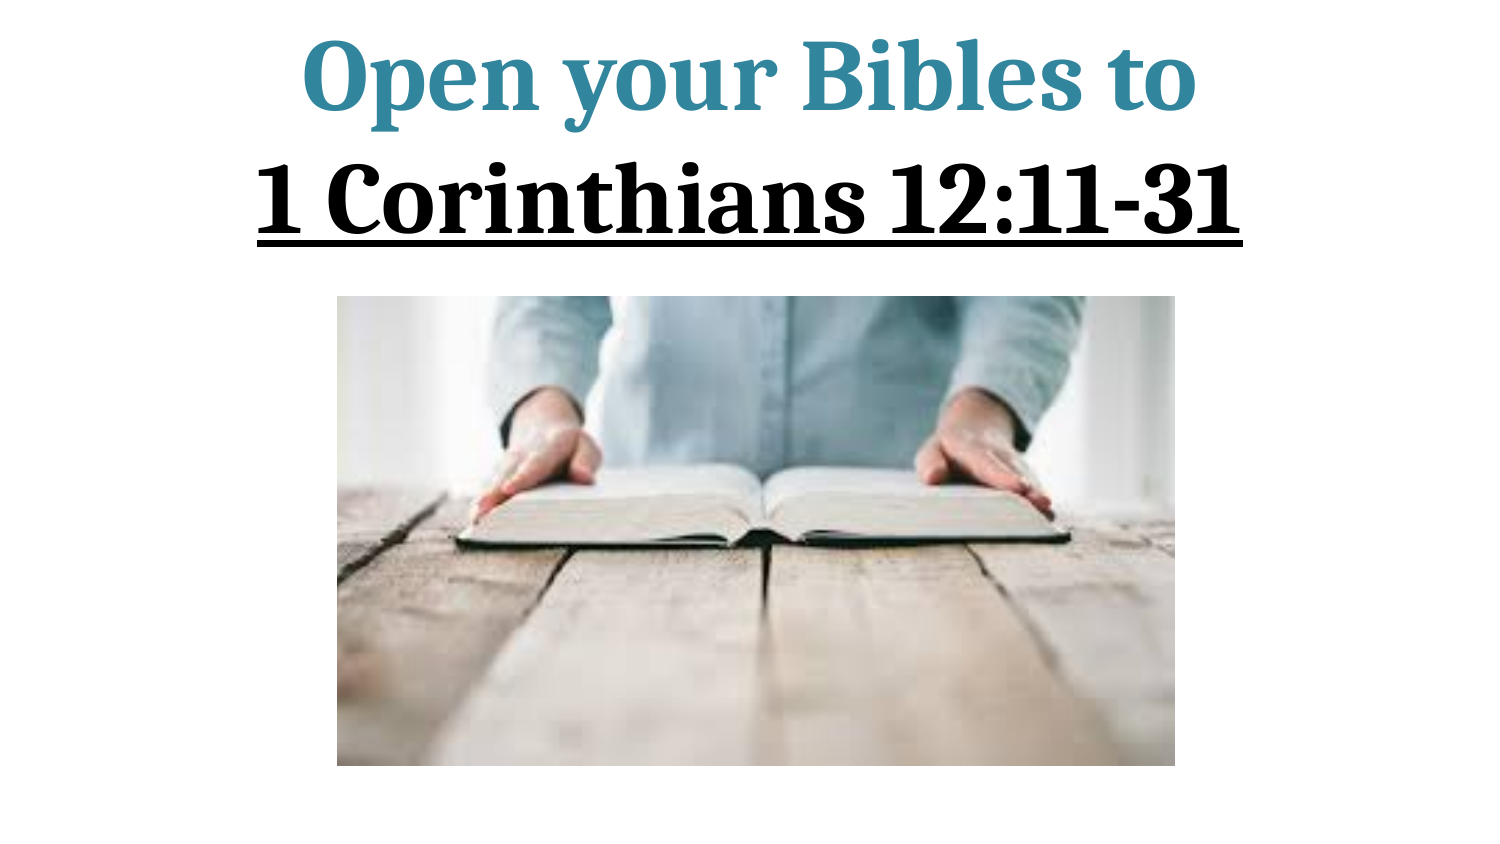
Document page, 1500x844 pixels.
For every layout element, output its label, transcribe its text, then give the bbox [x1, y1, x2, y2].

picture [337, 296, 1176, 767]
title Open your Bibles to 1 Corinthians 12:11-31 [0, 0, 1500, 263]
